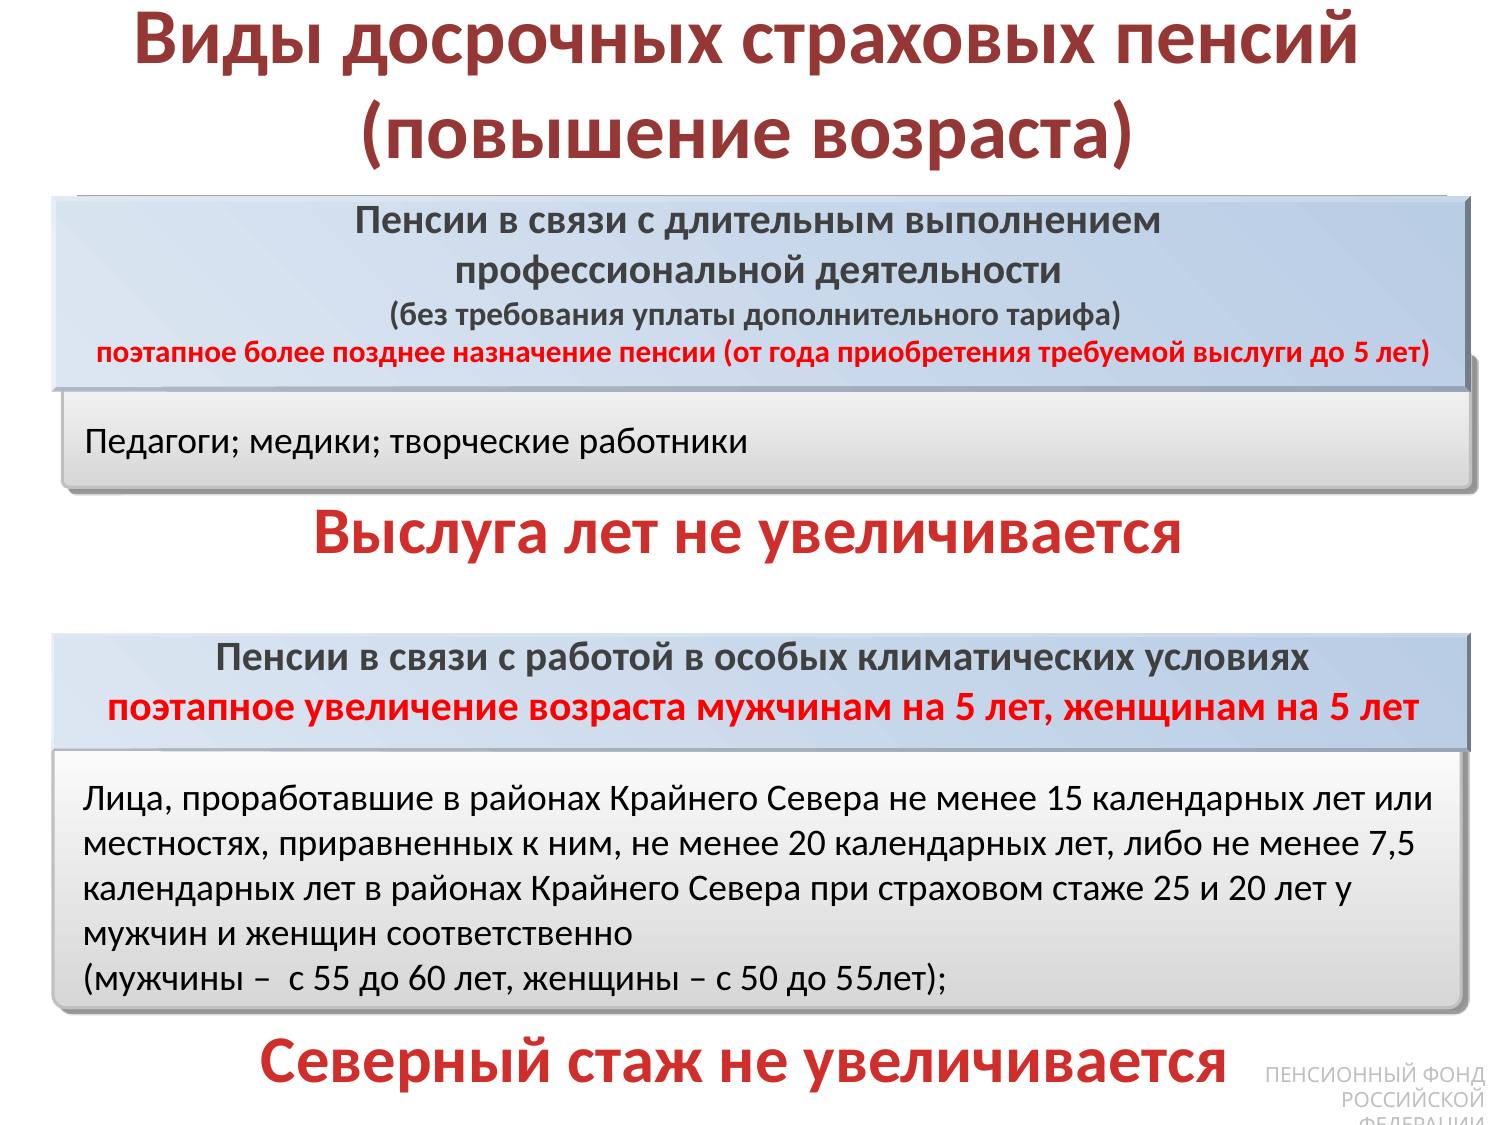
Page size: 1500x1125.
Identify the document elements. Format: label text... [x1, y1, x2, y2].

text_box Пенсии в связи с длительным выполнением профессиональной деятельности (без требования уплаты дополнительного тарифа) поэтапное более позднее назначение пенсии (от года приобретения требуемой выслуги до 5 лет) [32, 184, 1495, 377]
text_box Педагоги; медики; творческие работники [69, 408, 1400, 469]
text_box [62, 392, 1471, 479]
text_box Северный стаж не увеличивается [0, 1008, 1495, 1103]
text_box Лица, проработавшие в районах Крайнего Севера не менее 15 календарных лет или местностях, приравненных к ним, не менее 20 календарных лет, либо не менее 7,5 календарных лет в районах Крайнего Севера при страховом стаже 25 и 20 лет у мужчин и женщин соответственно (мужчины – с 55 до 60 лет, женщины – с 50 до 55лет); [67, 765, 1462, 1006]
text_box [51, 377, 1471, 392]
text_box [53, 752, 1462, 1008]
text_box Виды досрочных страховых пенсий (повышение возраста) [0, 0, 1498, 183]
text_box [51, 737, 1471, 752]
text_box Пенсии в связи с работой в особых климатических условиях поэтапное увеличение возраста мужчинам на 5 лет, женщинам на 5 лет [32, 621, 1495, 737]
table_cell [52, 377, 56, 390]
text_box Выслуга лет не увеличивается [0, 479, 1498, 575]
